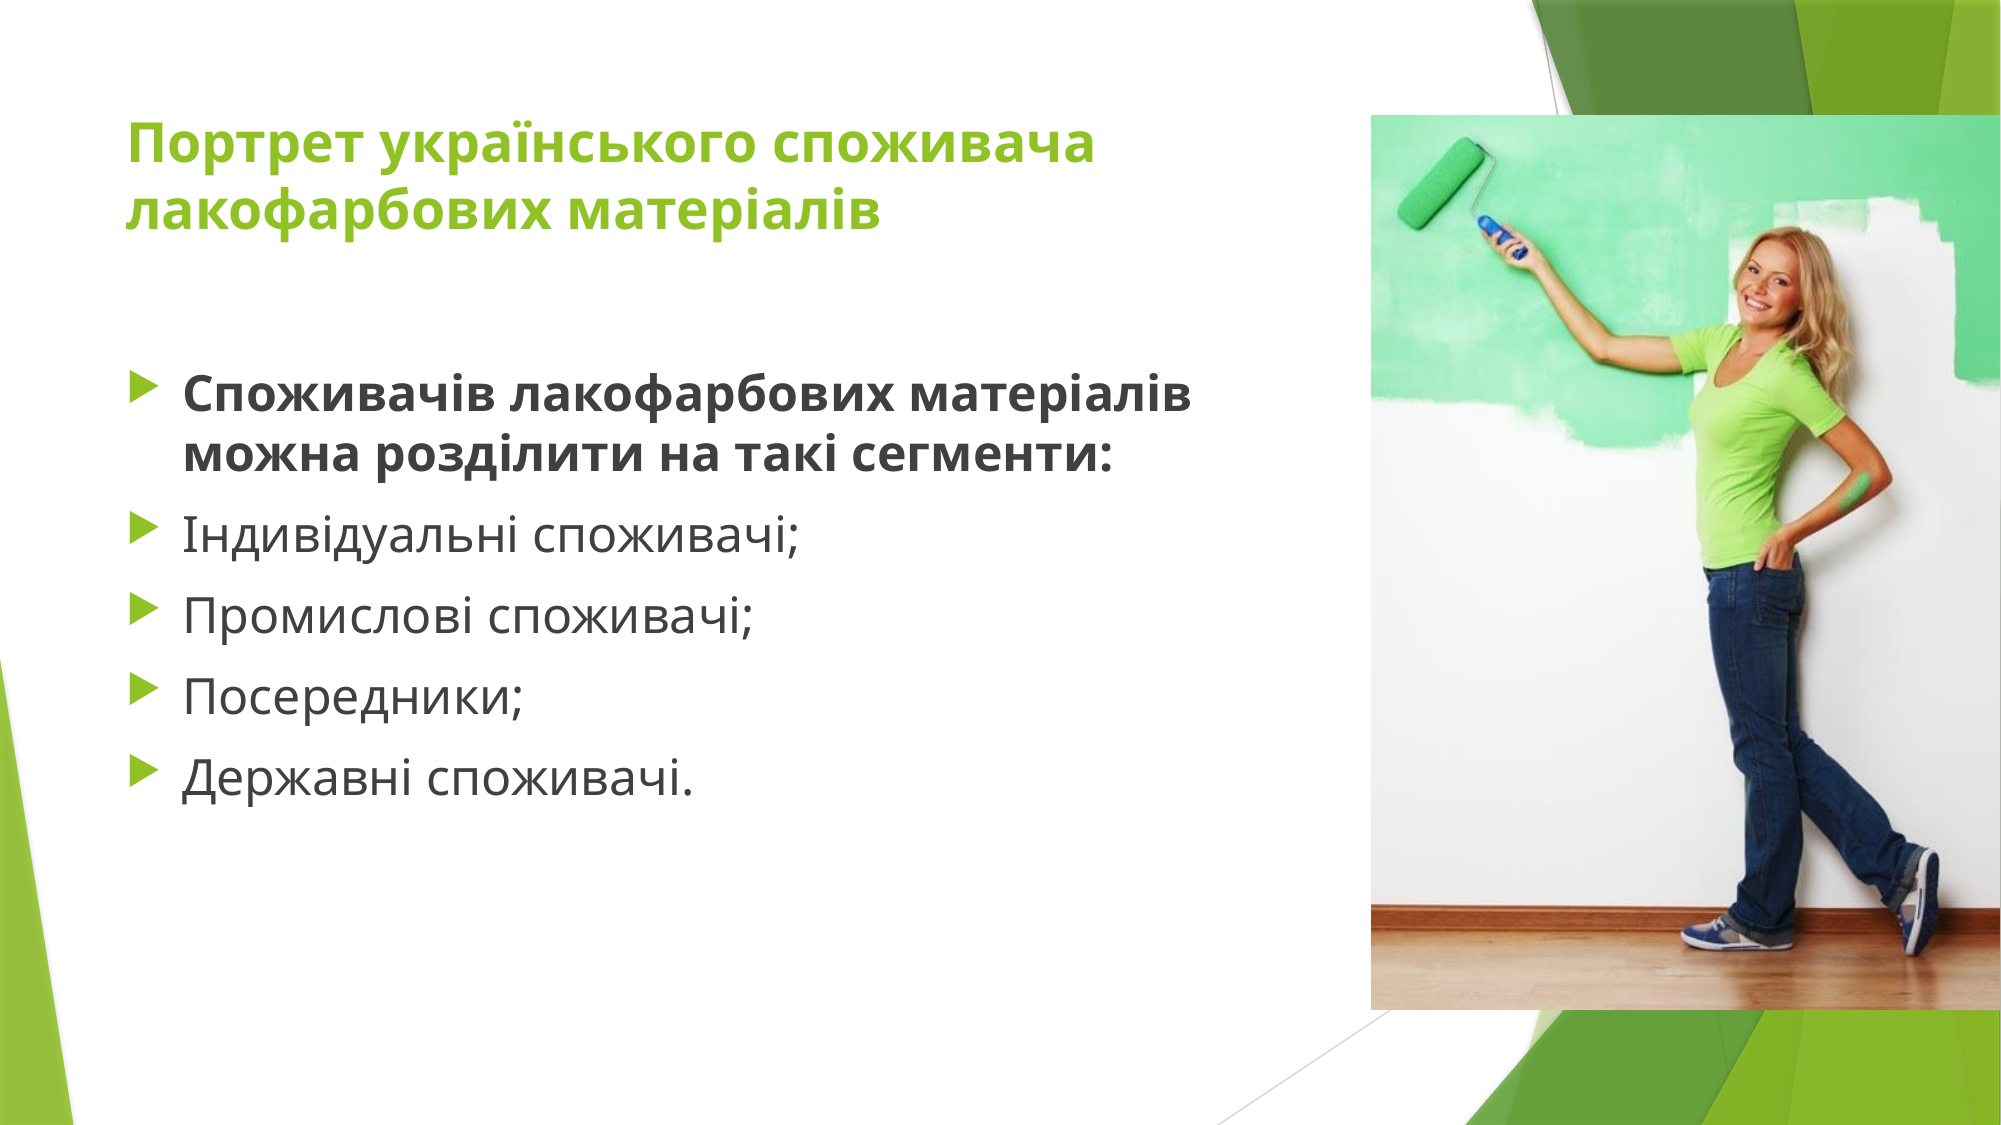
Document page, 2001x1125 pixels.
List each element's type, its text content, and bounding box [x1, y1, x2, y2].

title Портрет українського споживача лакофарбових матеріалів [111, 99, 1522, 317]
picture [1370, 114, 2000, 1011]
list Споживачів лакофарбових матеріалів можна розділити на такі сегменти: Індивідуальні споживачі; Промислові споживачі; Посередники; Державні споживачі. [111, 354, 1306, 992]
